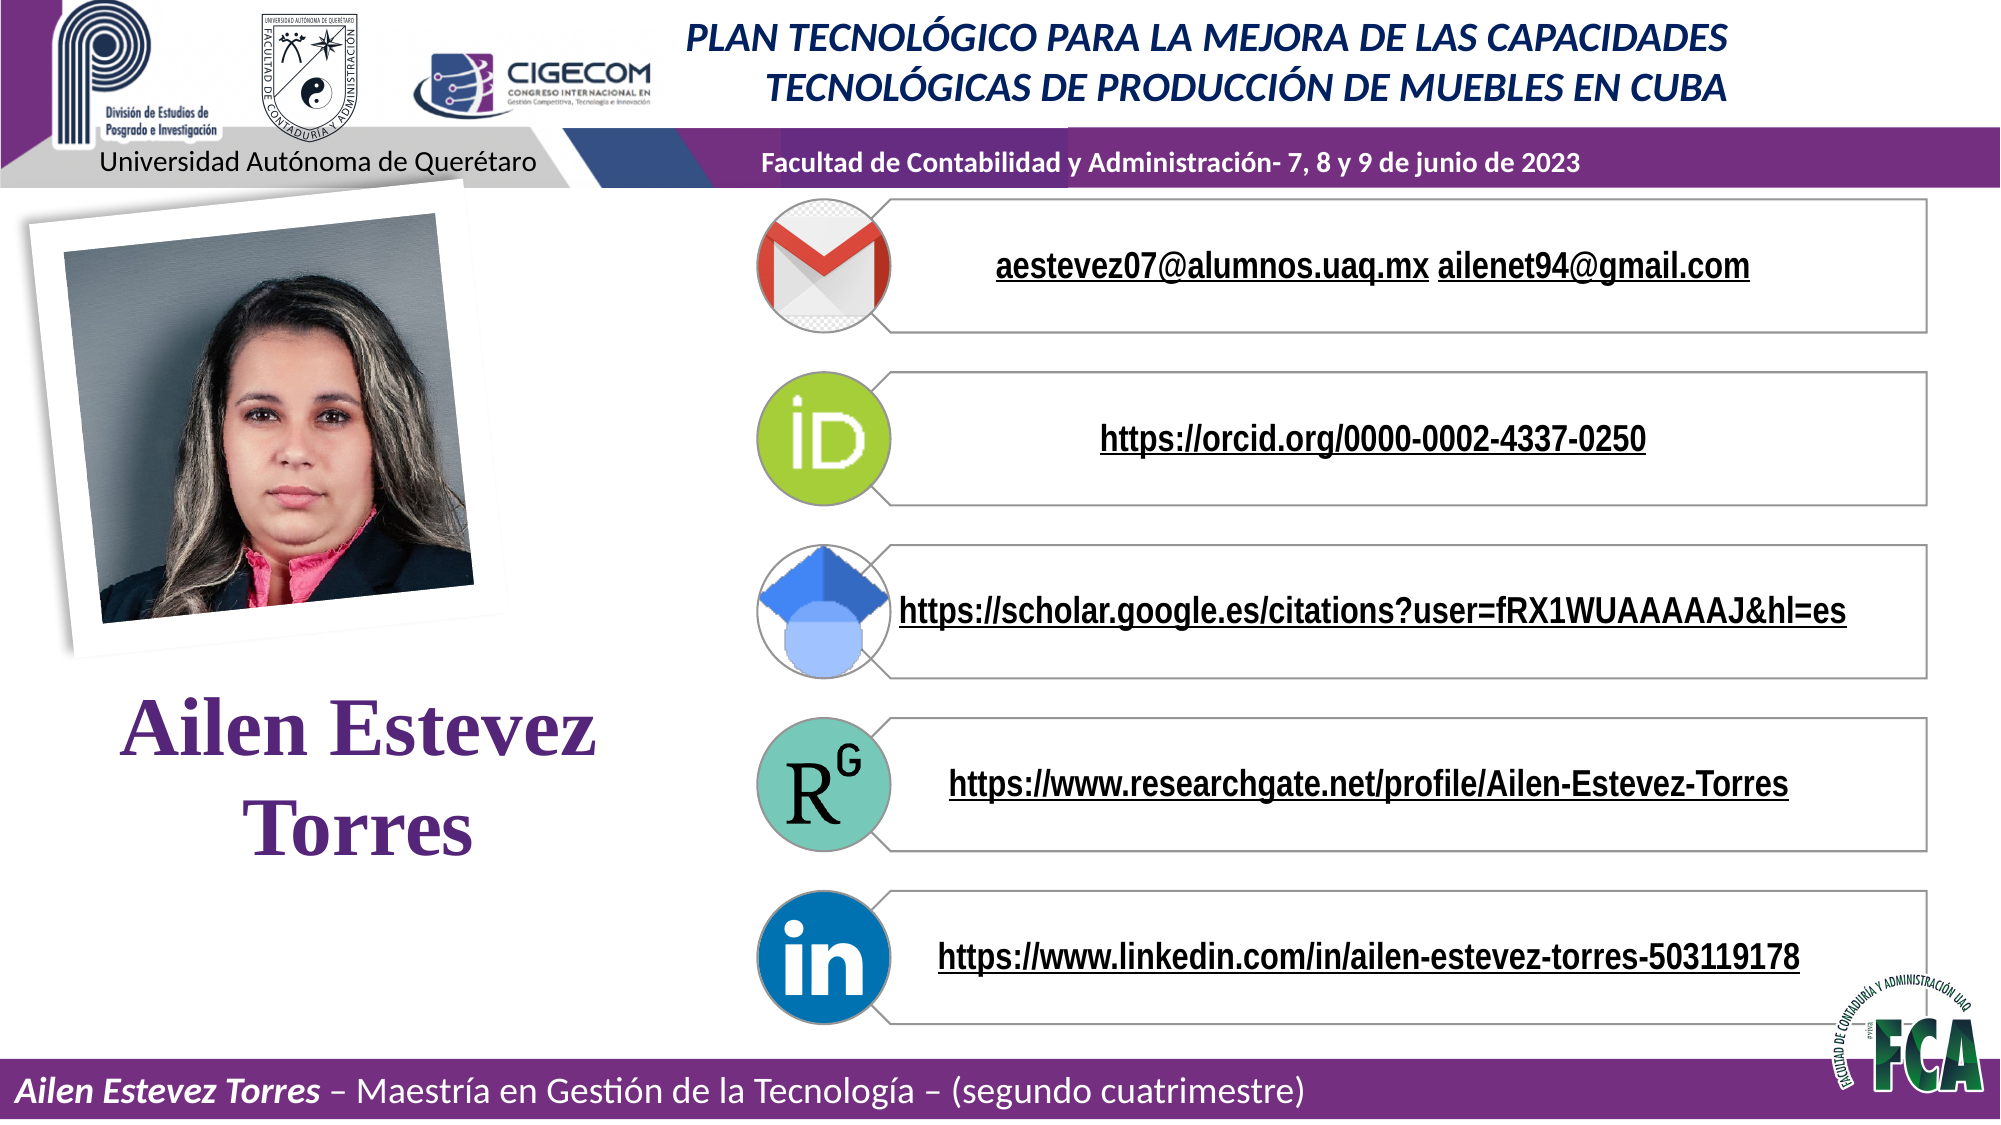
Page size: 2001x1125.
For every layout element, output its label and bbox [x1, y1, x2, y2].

picture [81, 231, 456, 606]
text_box [0, 0, 2000, 1120]
